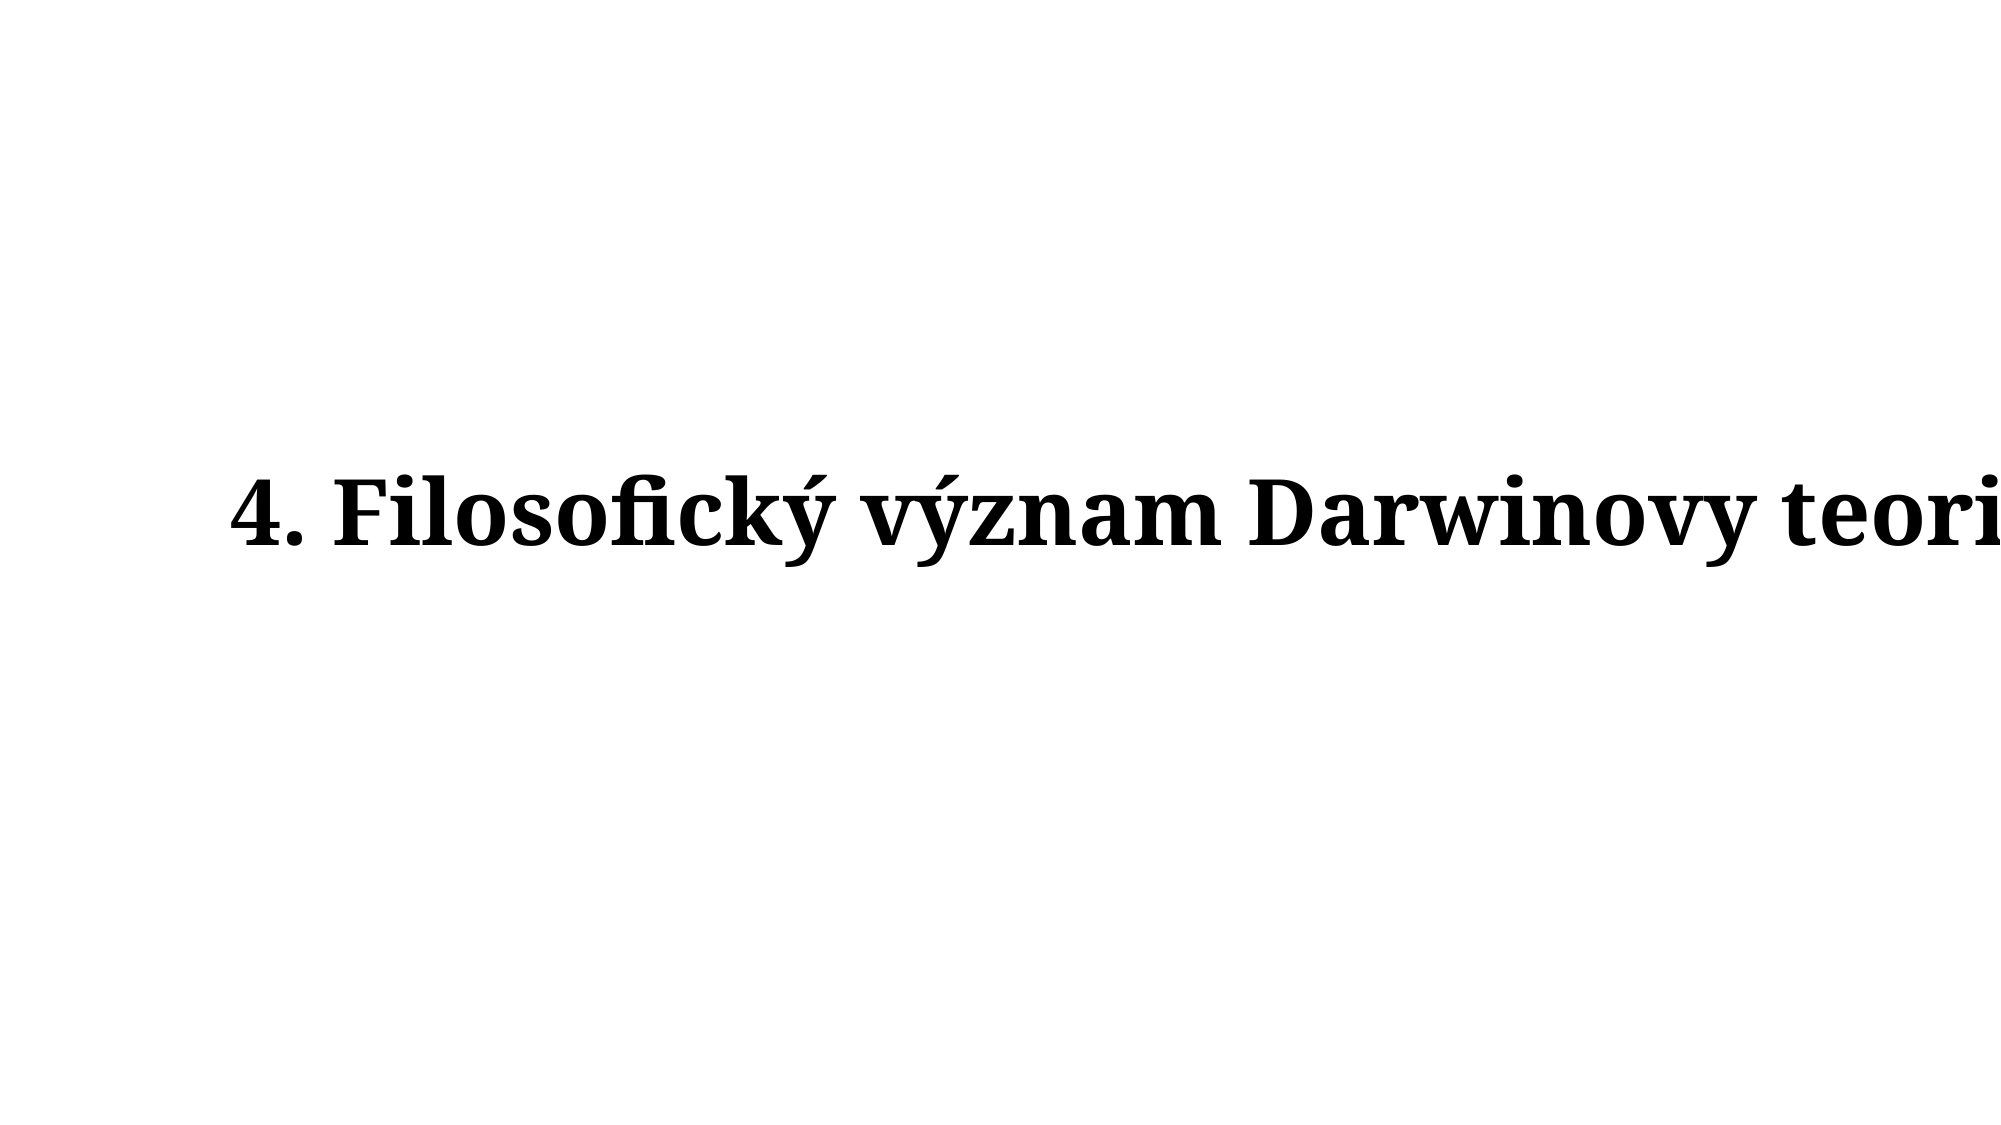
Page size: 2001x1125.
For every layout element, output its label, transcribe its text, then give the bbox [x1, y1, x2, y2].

list 4. Filosofický význam Darwinovy teorie [215, 458, 2000, 1125]
